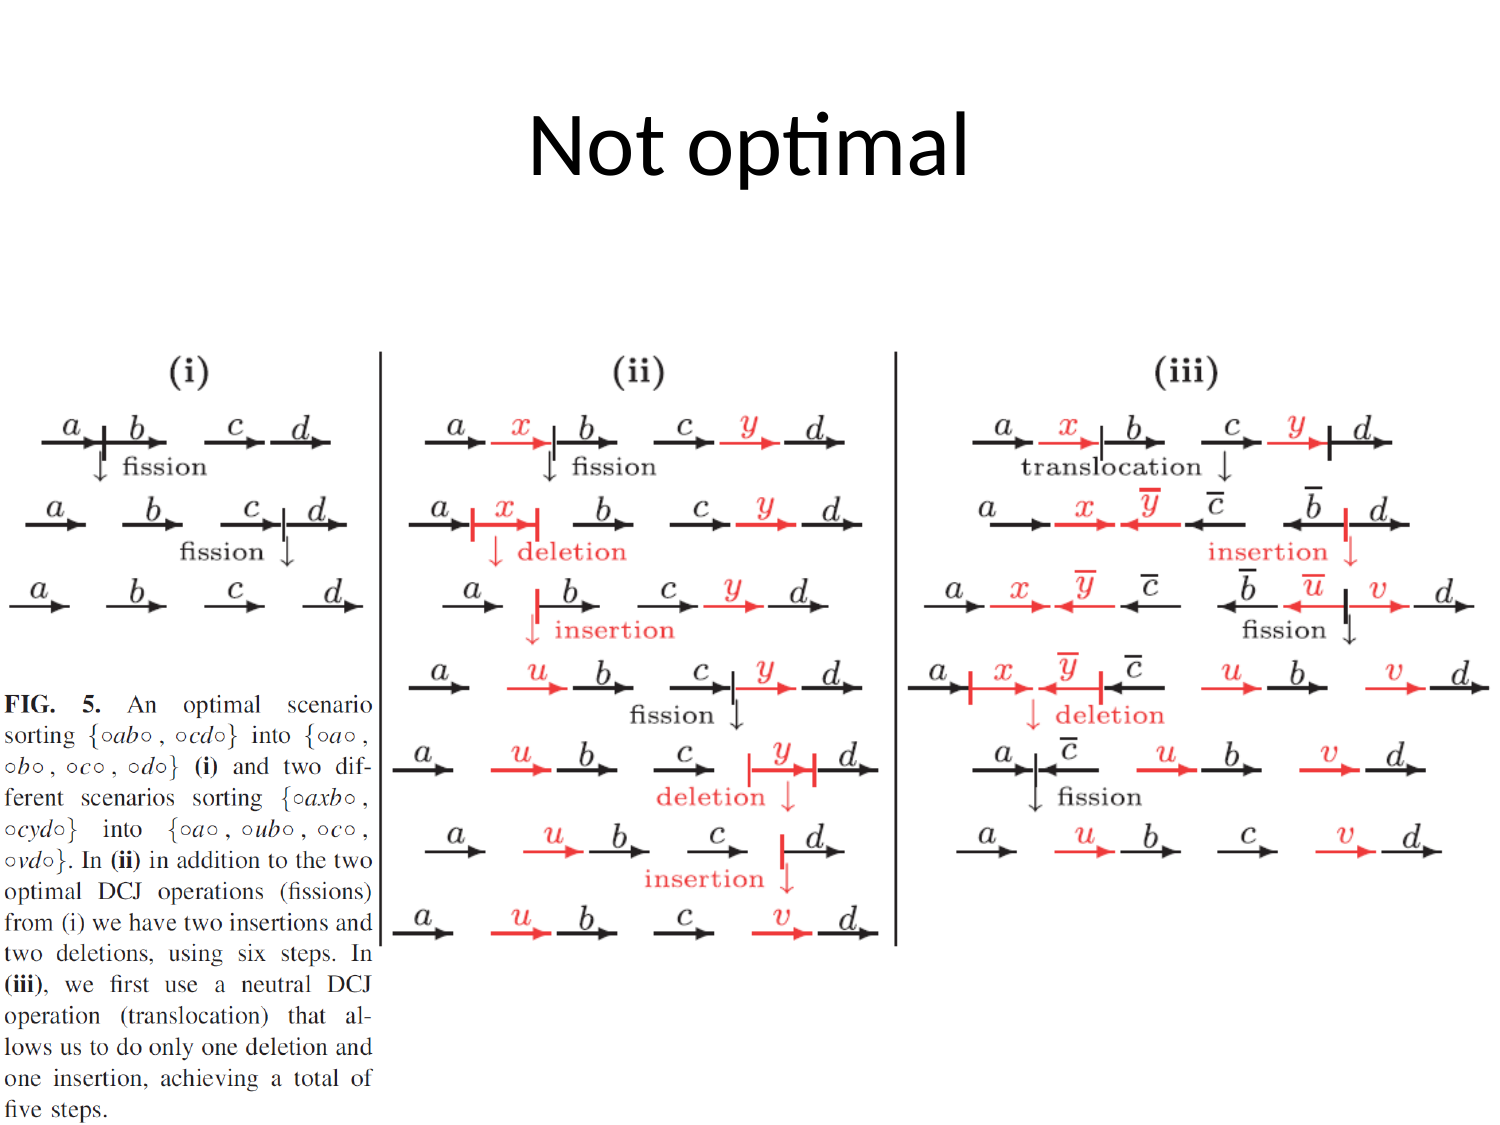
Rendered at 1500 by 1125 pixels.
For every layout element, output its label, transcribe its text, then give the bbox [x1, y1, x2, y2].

picture [0, 337, 1500, 1125]
title Not optimal [75, 45, 1425, 233]
